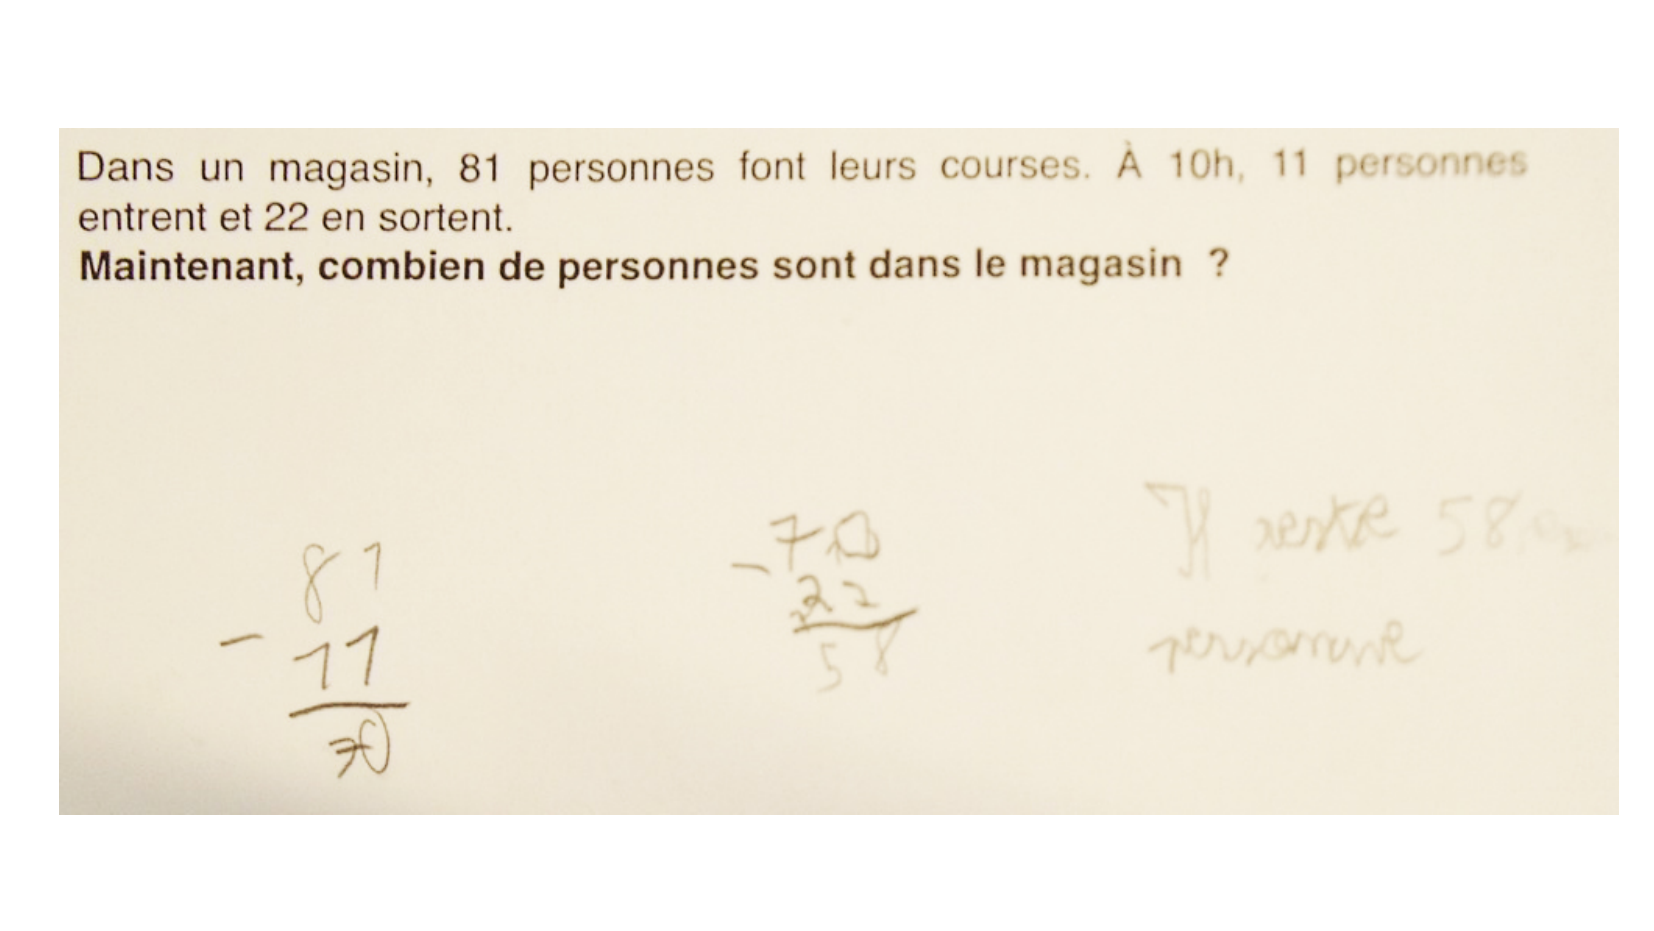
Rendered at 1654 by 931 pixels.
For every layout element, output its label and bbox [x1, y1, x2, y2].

picture [58, 128, 1619, 816]
